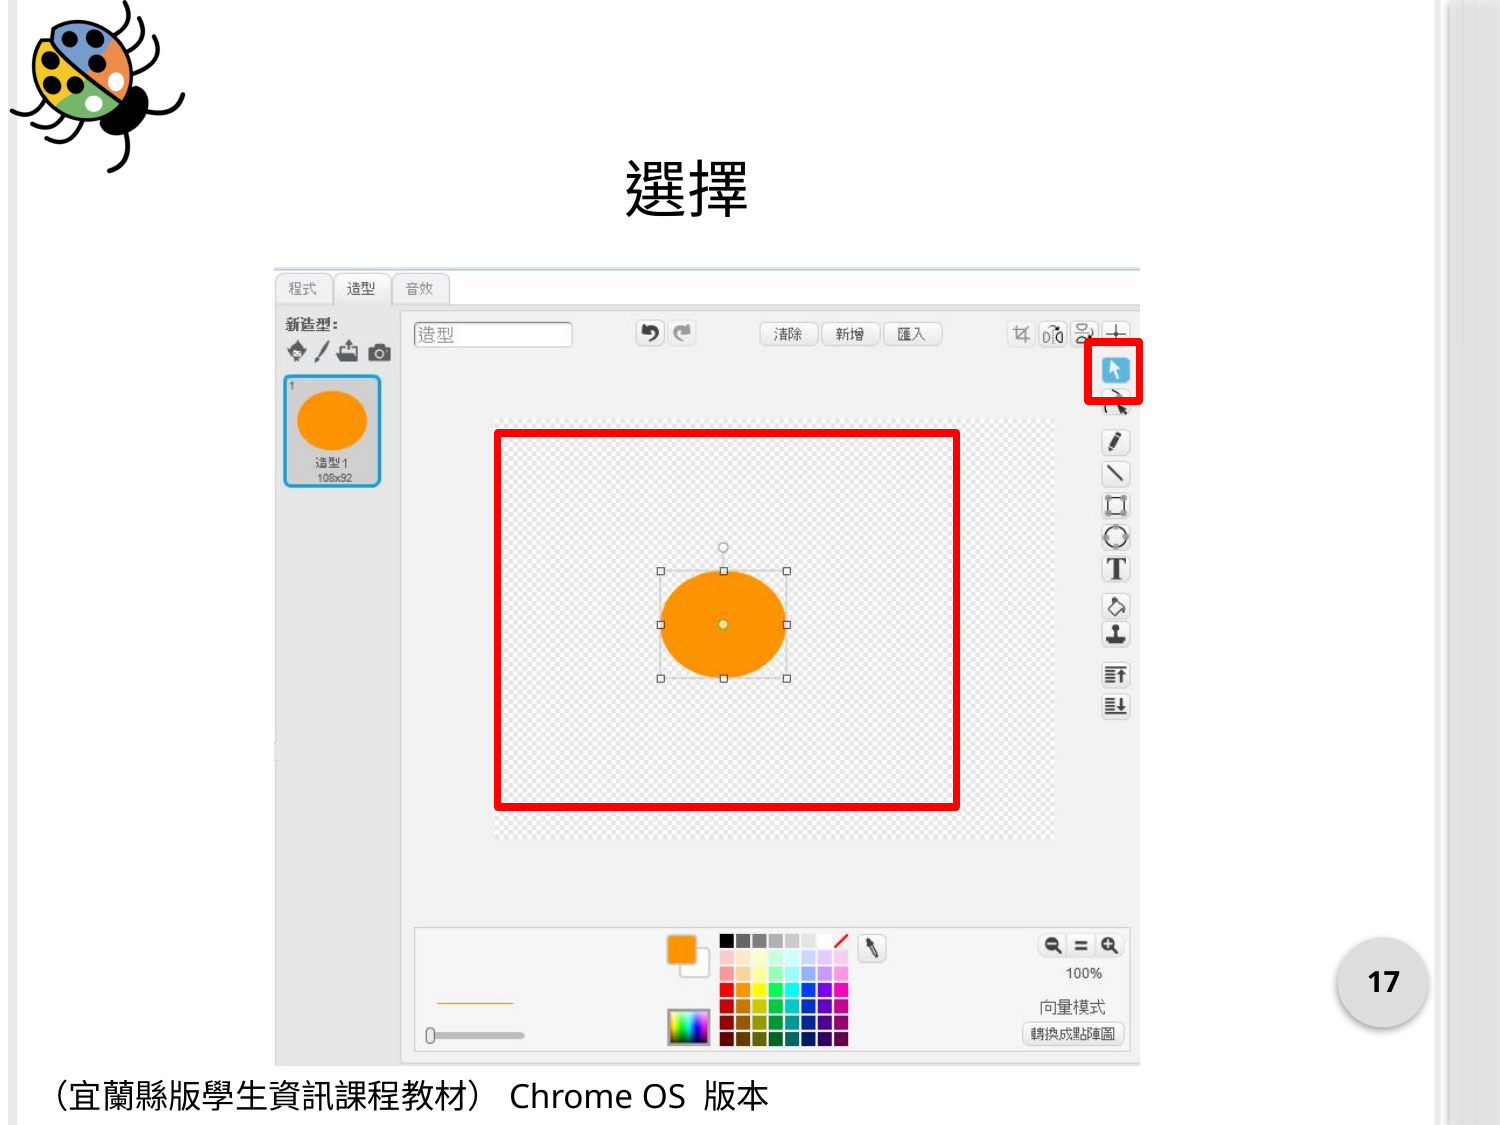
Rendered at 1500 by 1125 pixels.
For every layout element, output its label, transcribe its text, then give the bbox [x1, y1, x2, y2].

title 選擇 [75, 45, 1300, 233]
slide_number 17 [1333, 940, 1434, 1027]
picture [0, 0, 169, 176]
picture [273, 267, 1141, 1067]
